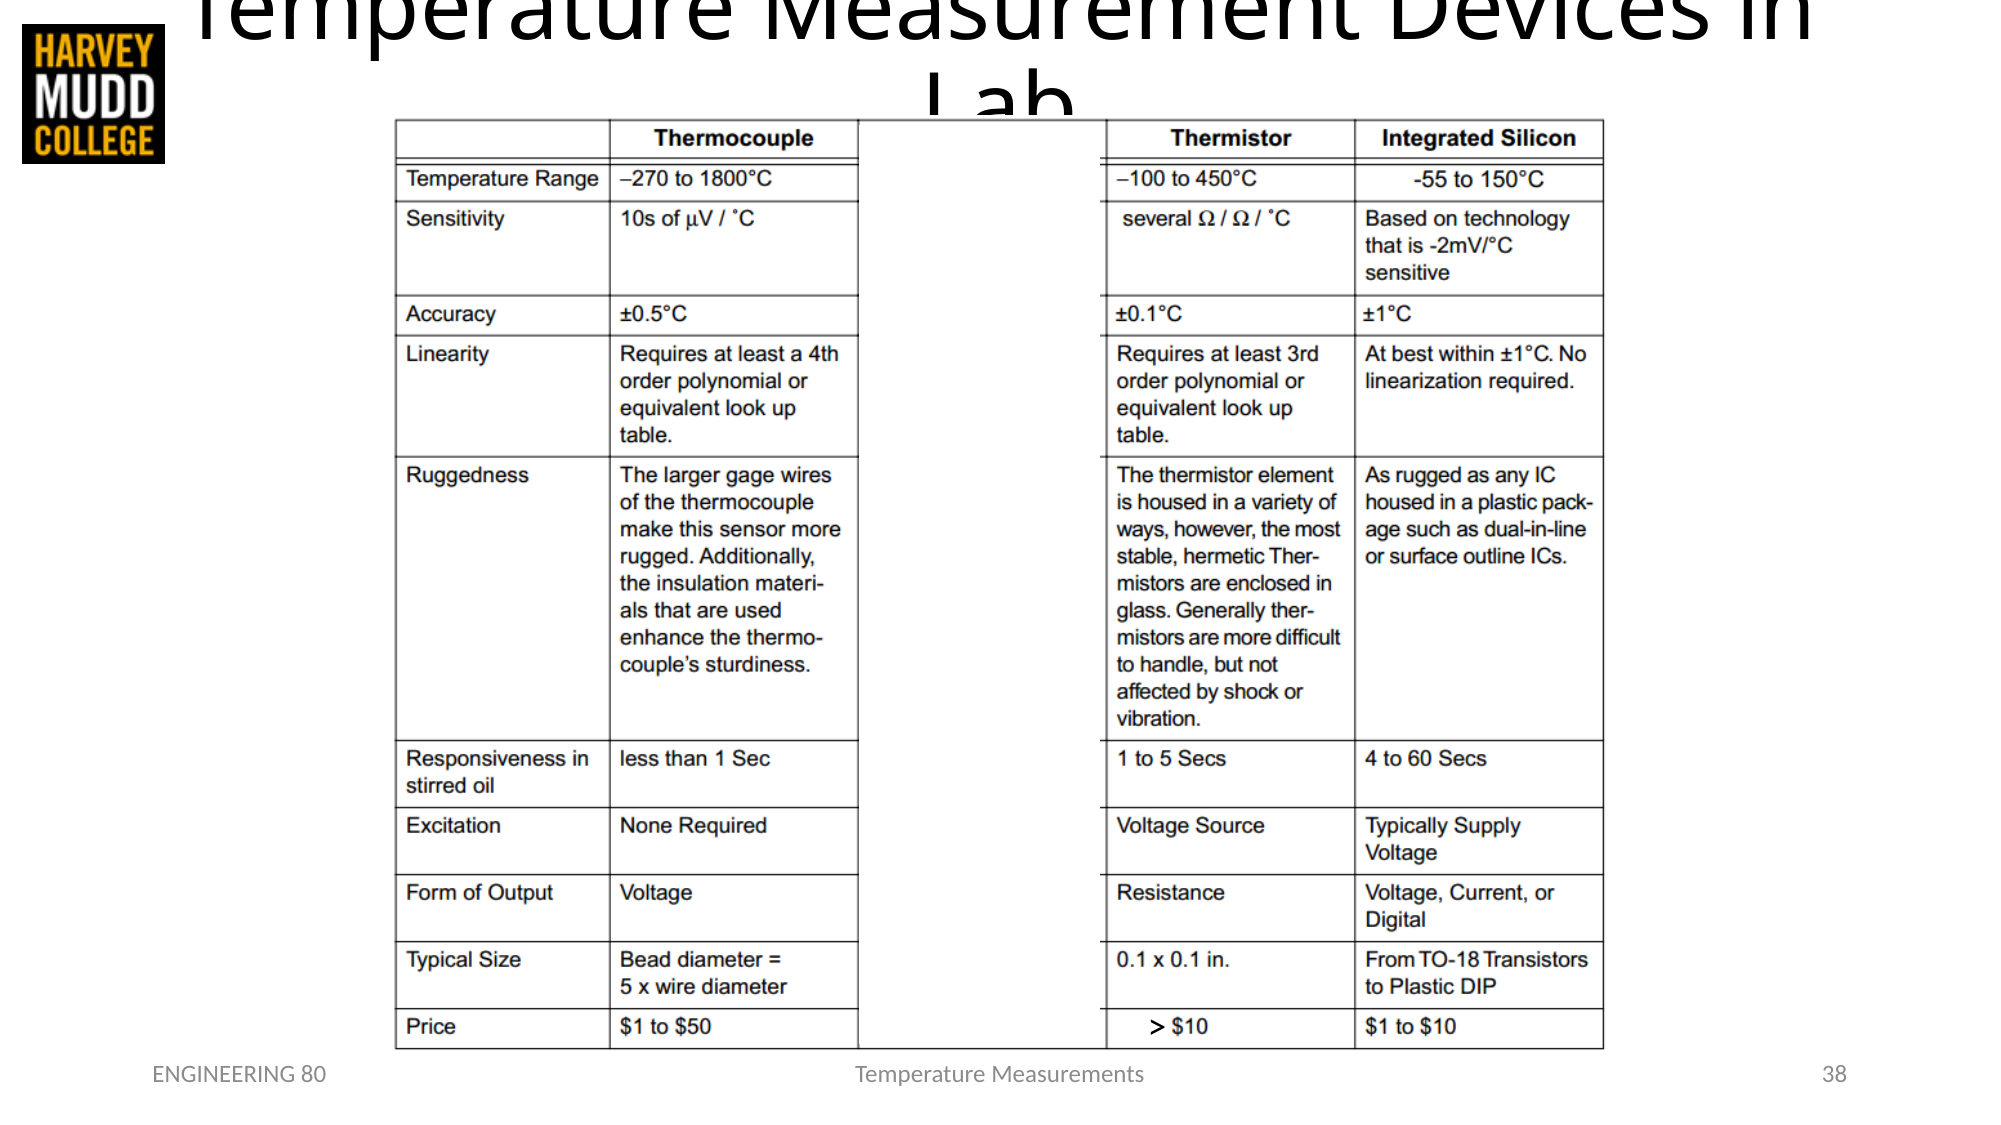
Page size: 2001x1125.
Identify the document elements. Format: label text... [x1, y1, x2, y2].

picture [22, 24, 165, 164]
title Temperature Measurement Devices in Lab [137, 3, 1863, 116]
slide_number ENGINEERING 80 [137, 1042, 588, 1103]
footer Temperature Measurements [662, 1052, 1338, 1103]
picture [392, 115, 1608, 1052]
slide_number 38 [1412, 1042, 1863, 1103]
